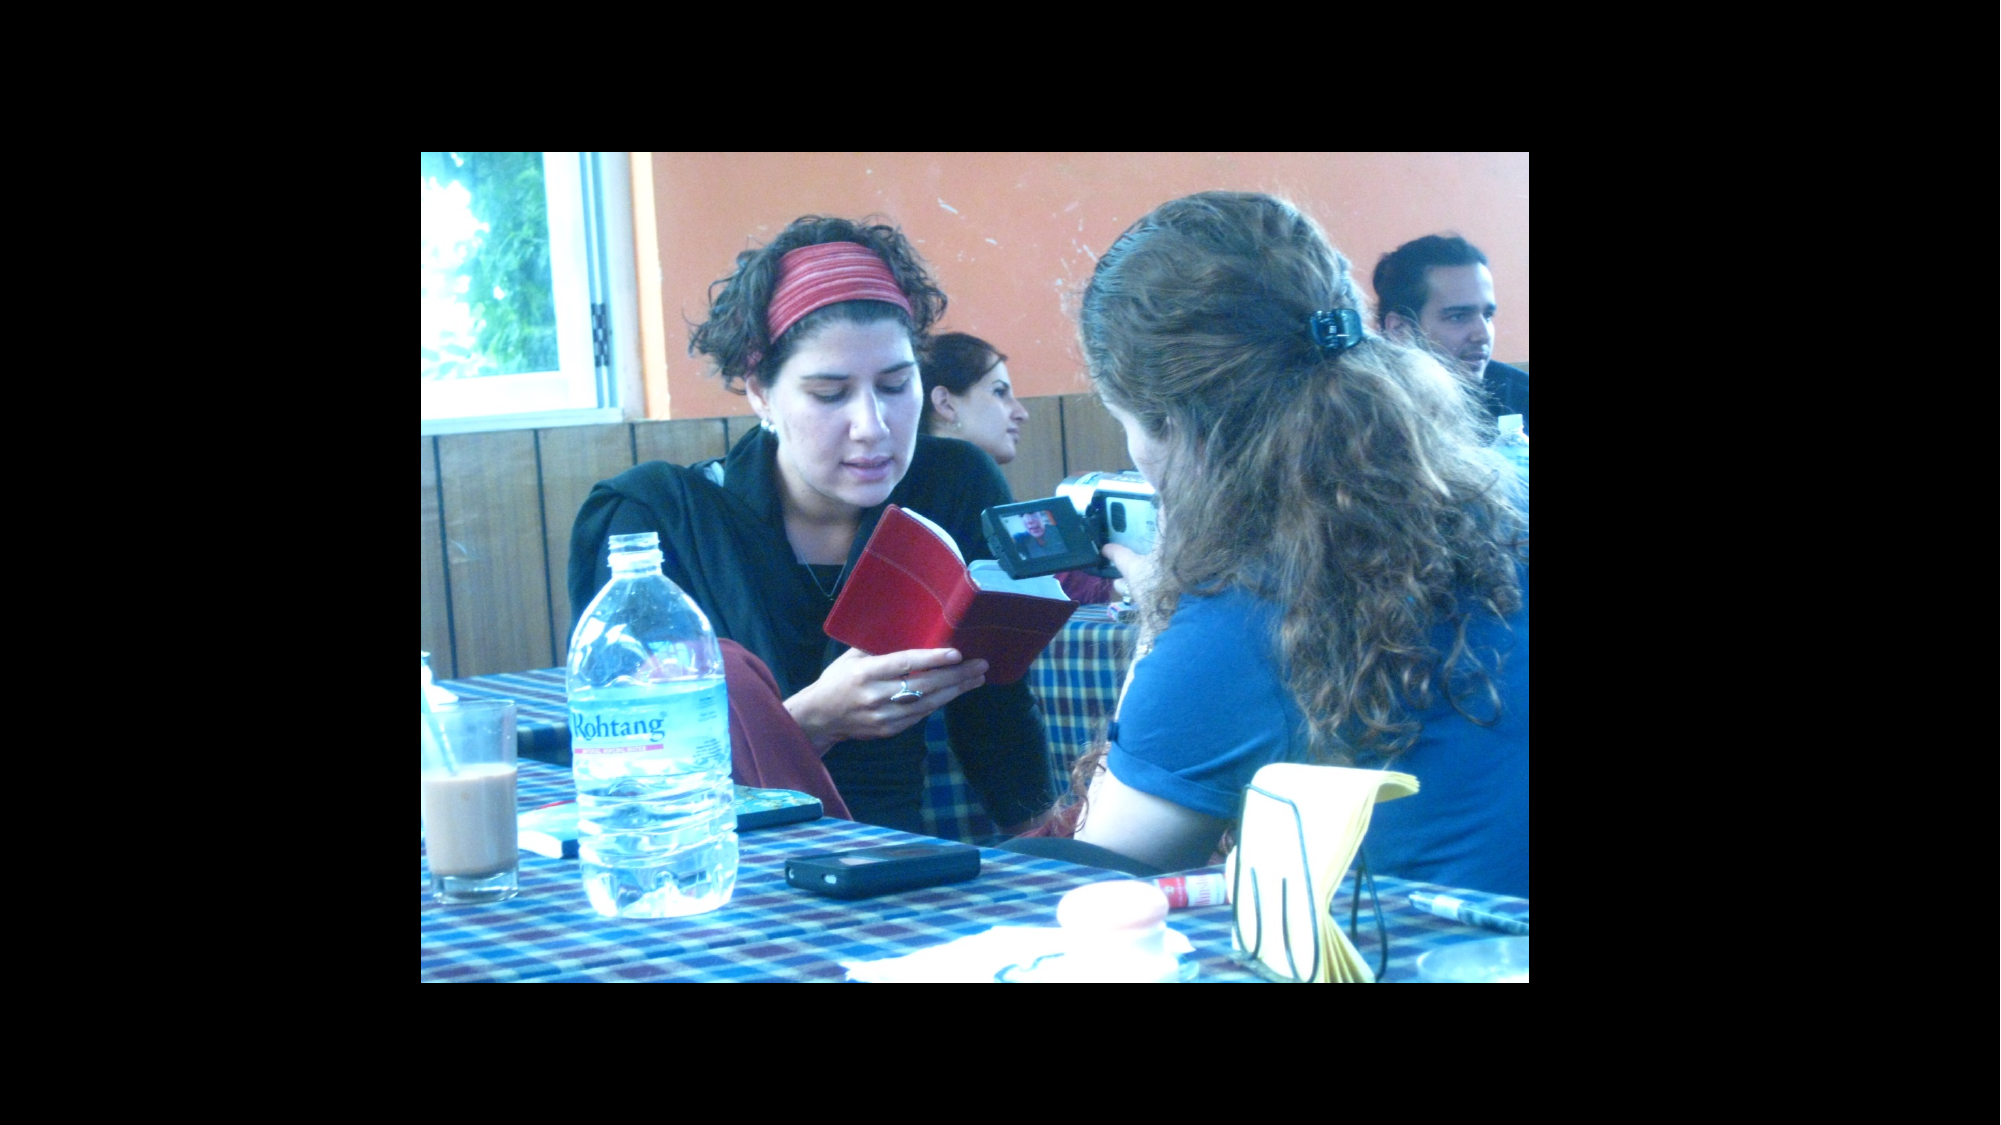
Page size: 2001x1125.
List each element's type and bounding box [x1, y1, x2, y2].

list [421, 152, 1529, 983]
